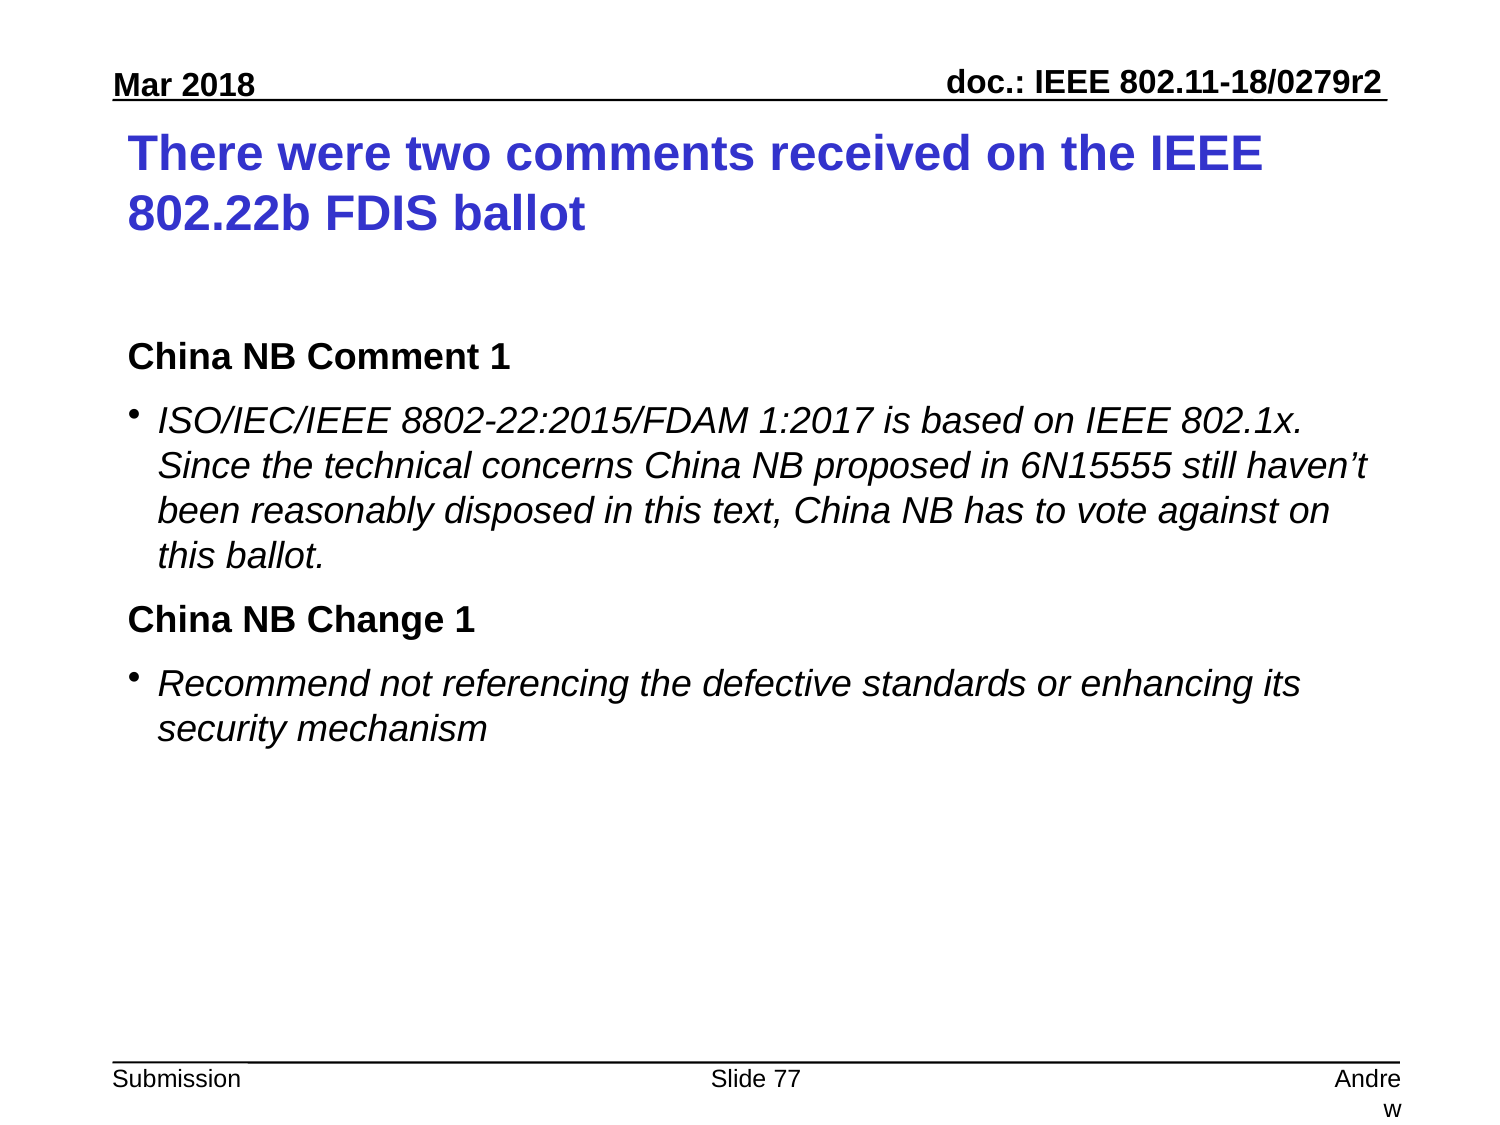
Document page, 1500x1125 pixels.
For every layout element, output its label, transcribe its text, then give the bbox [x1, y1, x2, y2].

list China NB Comment 1 ISO/IEC/IEEE 8802-22:2015/FDAM 1:2017 is based on IEEE 802.1x. Since the technical concerns China NB proposed in 6N15555 still haven’t been reasonably disposed in this text, China NB has to vote against on this ballot. China NB Change 1 Recommend not referencing the defective standards or enhancing its security mechanism [112, 324, 1388, 1000]
title There were two comments received on the IEEE 802.22b FDIS ballot [112, 112, 1388, 288]
slide_number Slide 77 [709, 1061, 803, 1093]
footer Andrew Myles, Cisco [1320, 1061, 1402, 1093]
